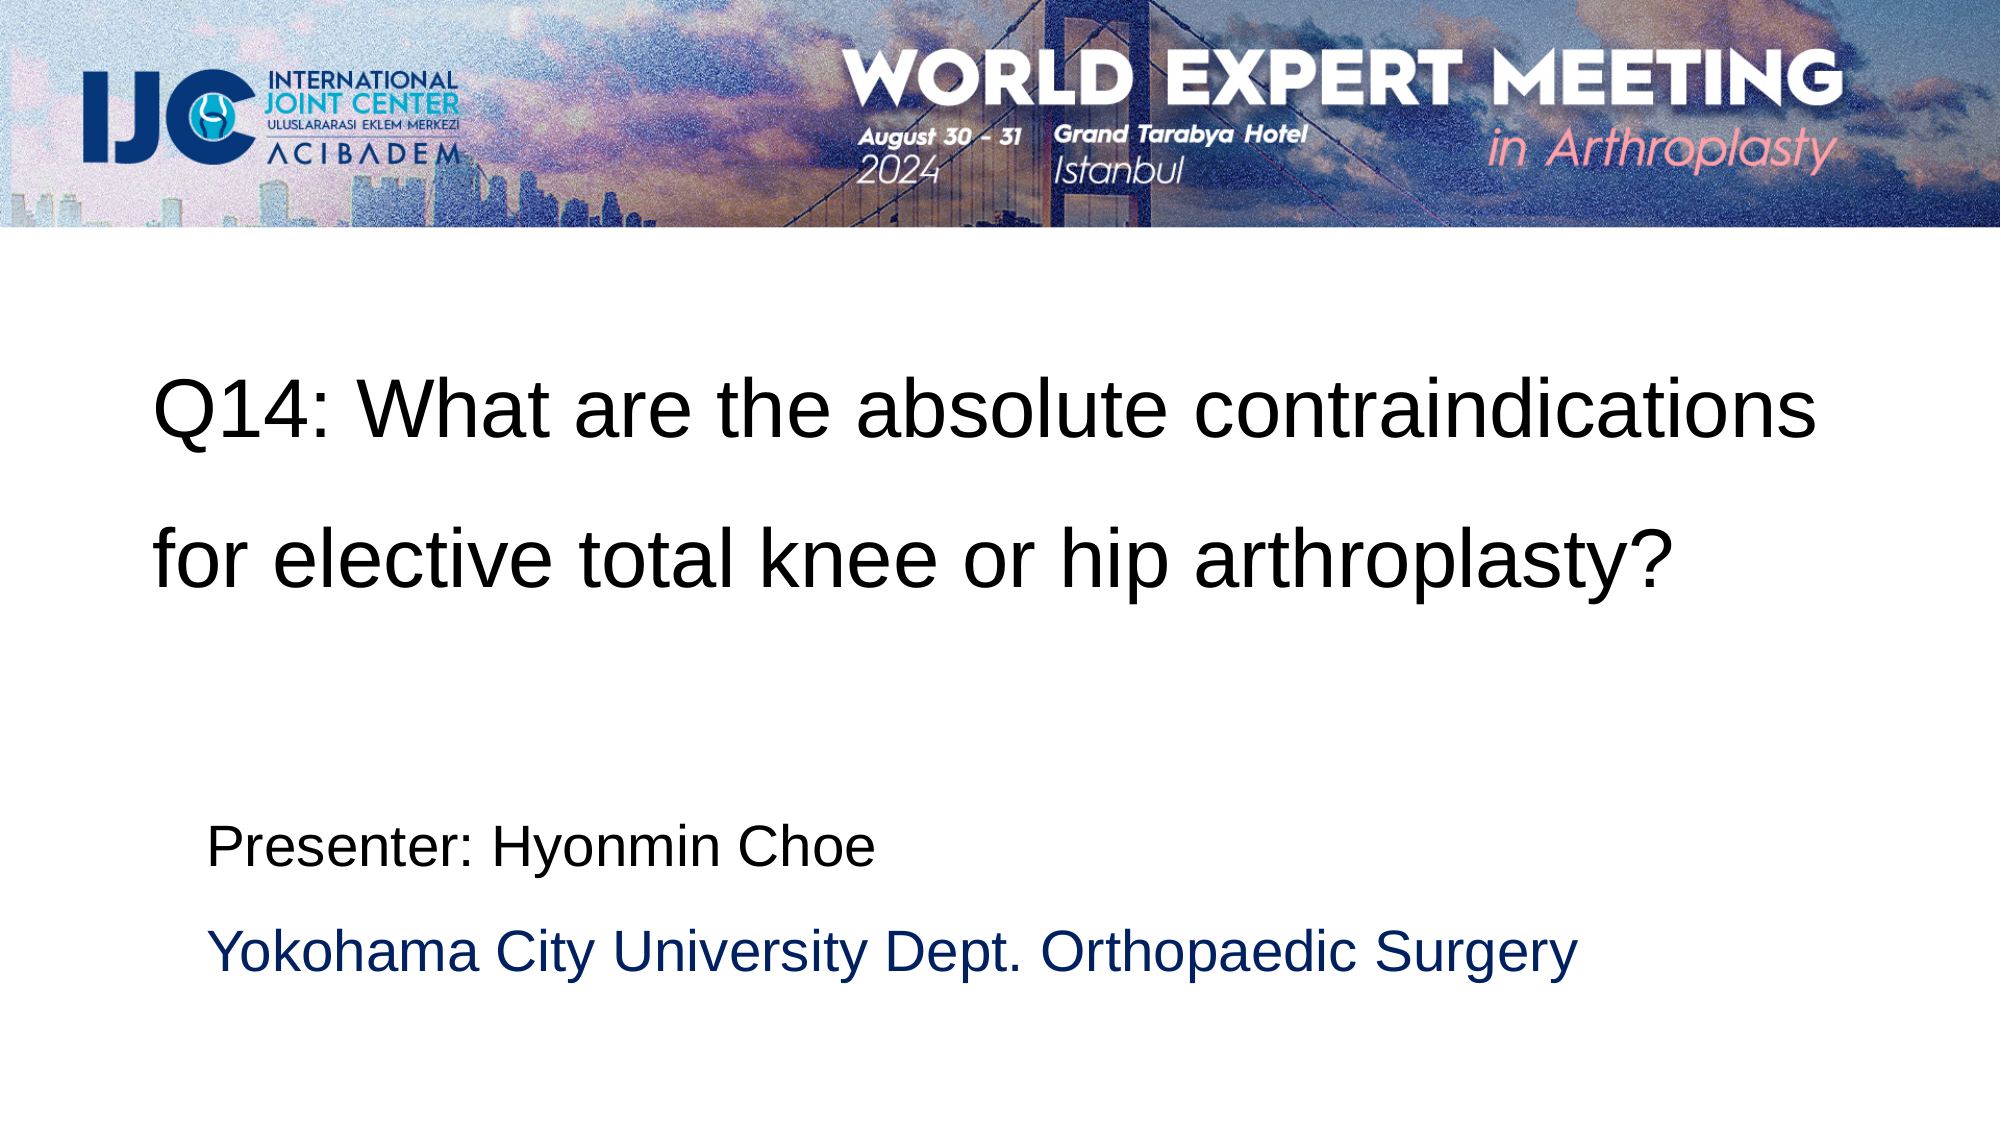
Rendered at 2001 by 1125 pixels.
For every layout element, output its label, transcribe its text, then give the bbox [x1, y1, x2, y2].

text_box Presenter: Hyonmin Choe Yokohama City University Dept. Orthopaedic Surgery [191, 765, 1809, 991]
text_box Q14: What are the absolute contraindications for elective total knee or hip arthroplasty? [137, 285, 1863, 612]
picture [0, 0, 2000, 1125]
